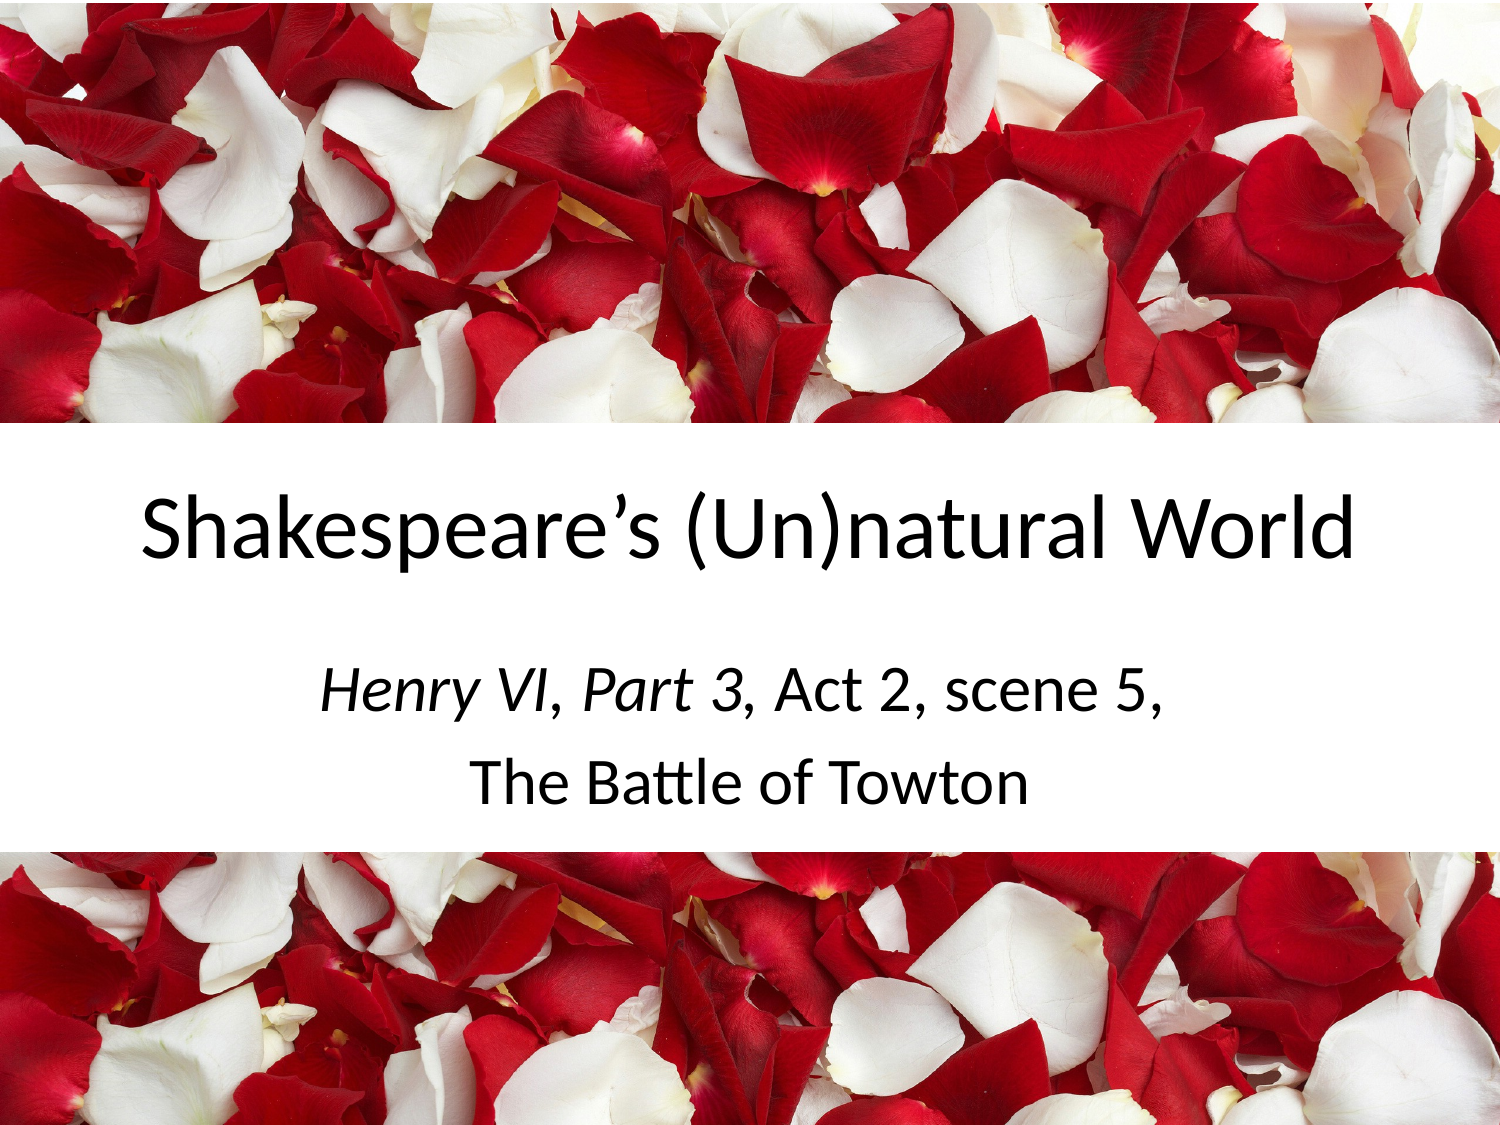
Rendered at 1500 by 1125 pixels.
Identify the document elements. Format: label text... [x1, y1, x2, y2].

title Shakespeare’s (Un)natural World [112, 432, 1388, 623]
picture [0, 852, 1500, 1125]
picture [0, 3, 1500, 423]
subtitle Henry VI, Part 3, Act 2, scene 5, The Battle of Towton [225, 637, 1275, 850]
